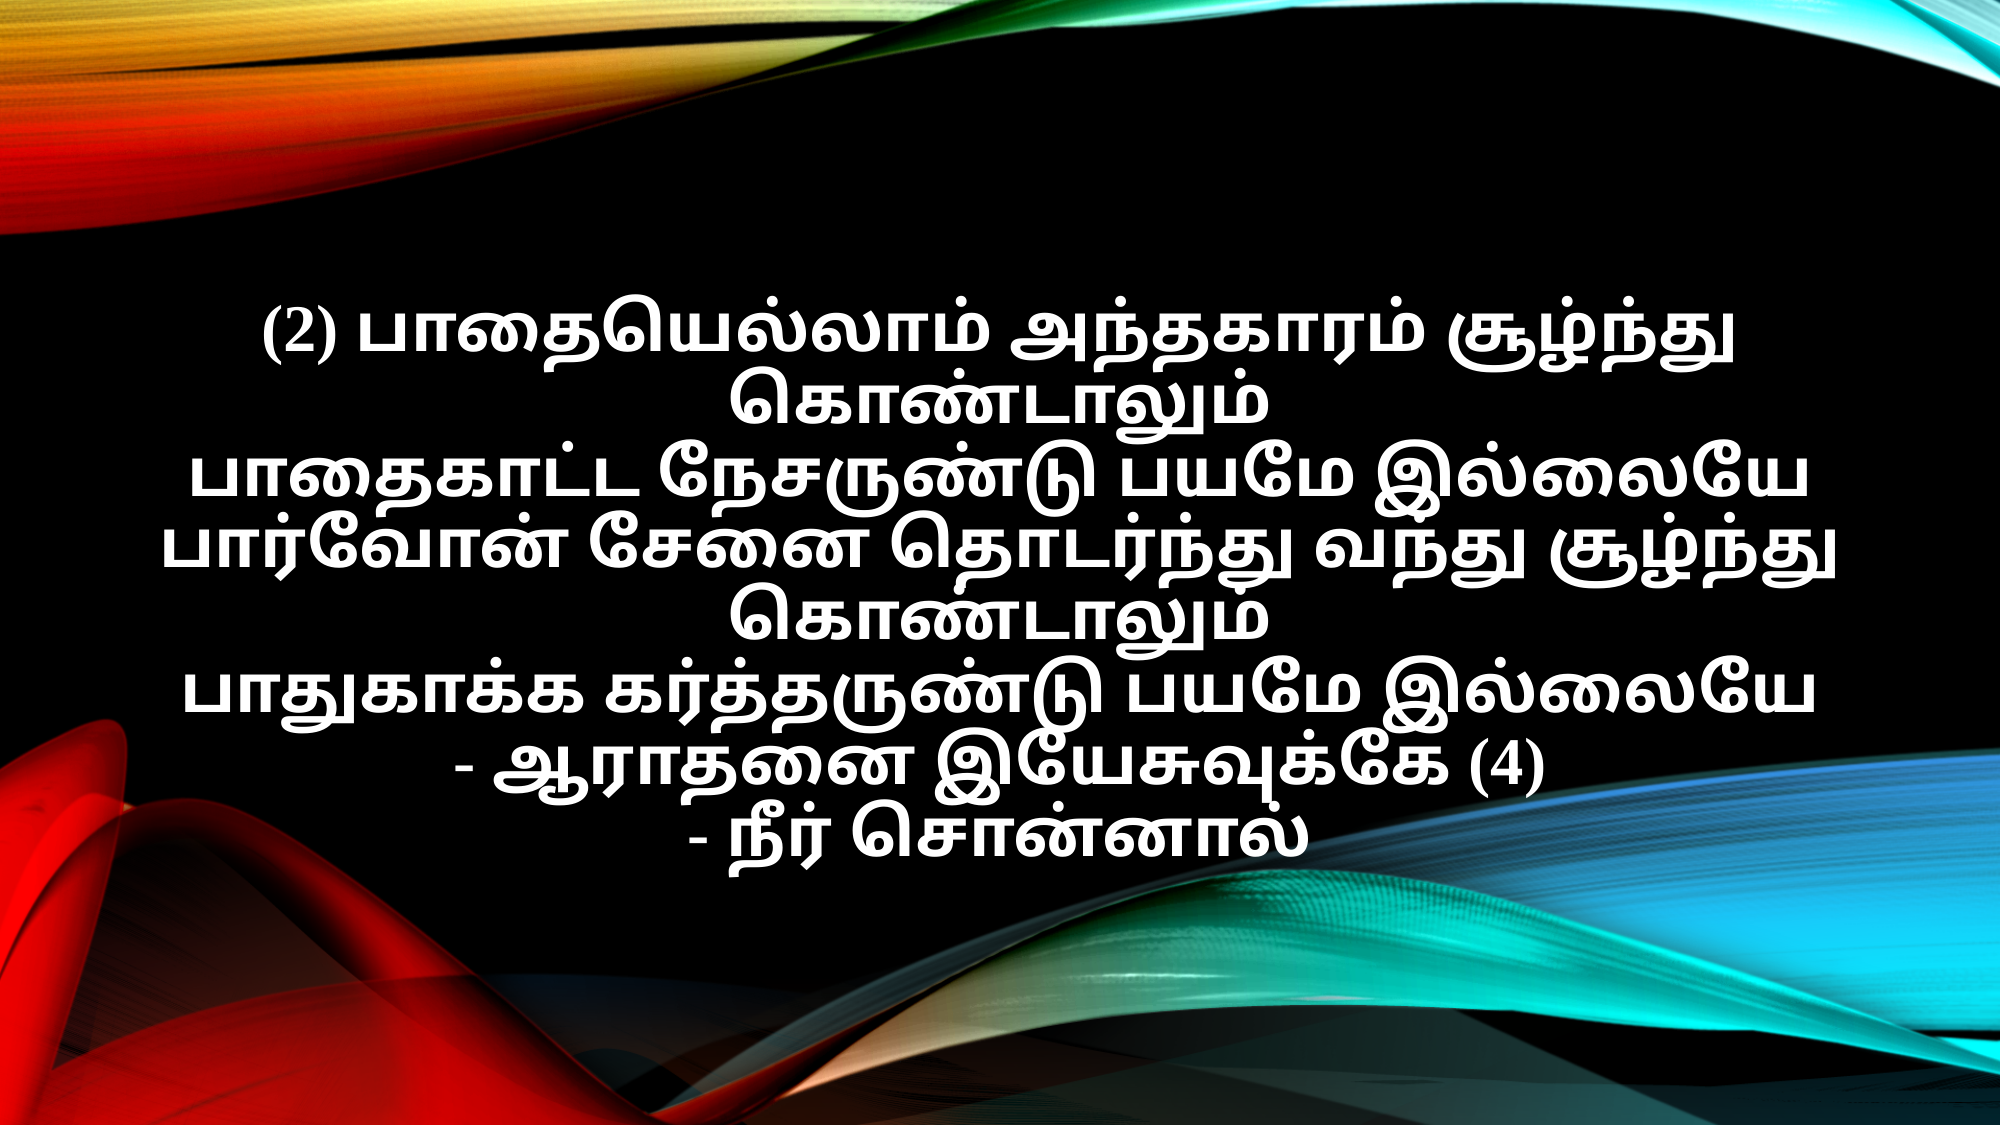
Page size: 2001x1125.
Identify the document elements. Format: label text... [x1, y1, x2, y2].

subtitle (2) பாதையெல்லாம் அந்தகாரம் சூழ்ந்து கொண்டாலும் பாதைகாட்ட நேசருண்டு பயமே இல்லையே பார்வோன் சேனை தொடர்ந்து வந்து சூழ்ந்து கொண்டாலும் பாதுகாக்க கர்த்தருண்டு பயமே இல்லையே - ஆராதனை இயேசுவுக்கே (4) - நீர் சொன்னால் [0, 0, 2000, 1125]
